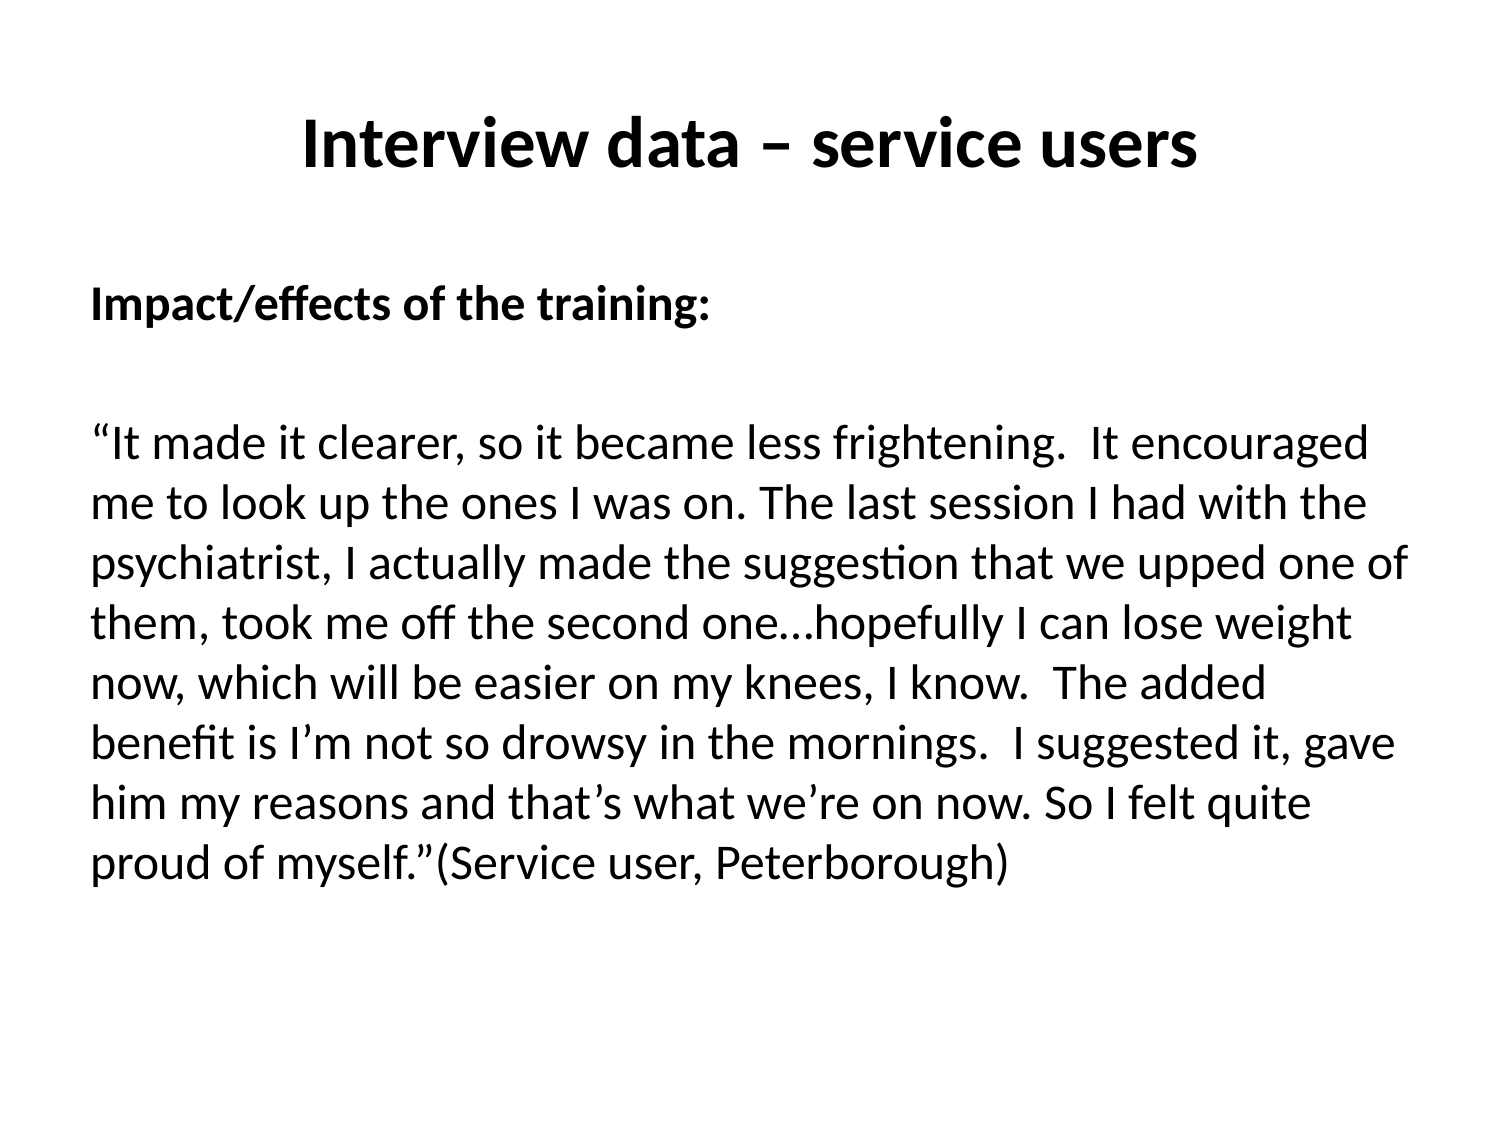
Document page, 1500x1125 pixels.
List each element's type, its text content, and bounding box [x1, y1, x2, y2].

title Interview data – service users [75, 45, 1425, 233]
list Impact/effects of the training: “It made it clearer, so it became less frightening. It encouraged me to look up the ones I was on. The last session I had with the psychiatrist, I actually made the suggestion that we upped one of them, took me off the second one…hopefully I can lose weight now, which will be easier on my knees, I know. The added benefit is I’m not so drowsy in the mornings. I suggested it, gave him my reasons and that’s what we’re on now. So I felt quite proud of myself.”(Service user, Peterborough) [75, 262, 1425, 1005]
